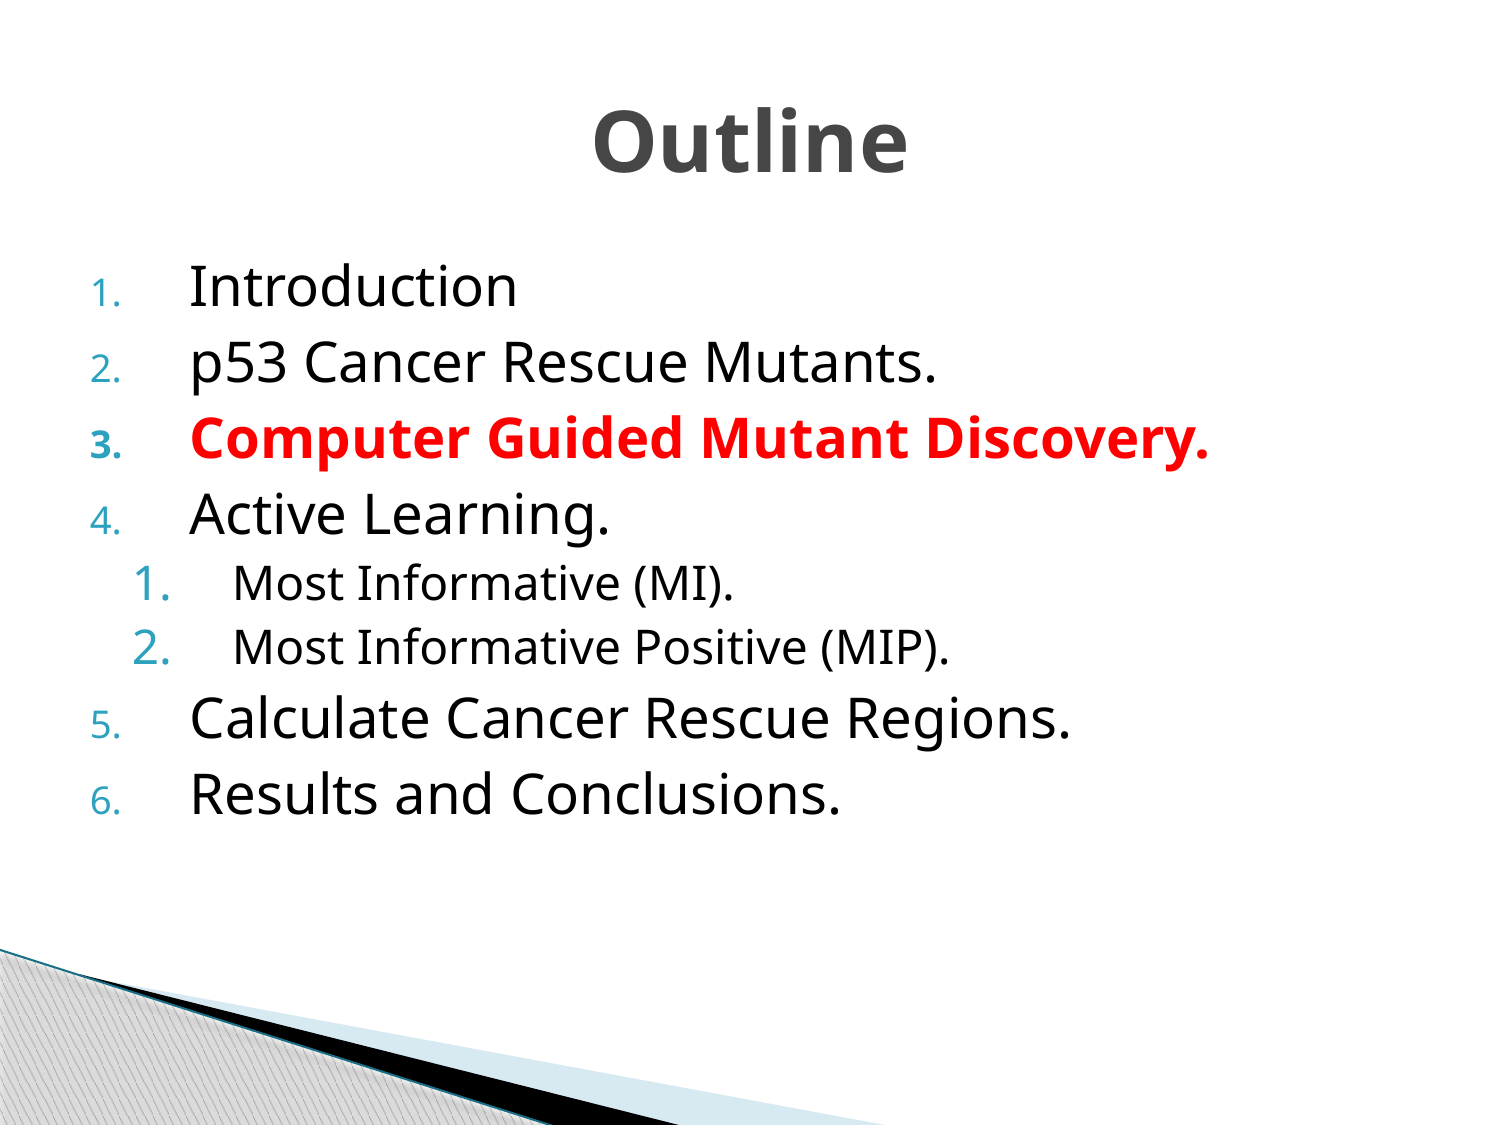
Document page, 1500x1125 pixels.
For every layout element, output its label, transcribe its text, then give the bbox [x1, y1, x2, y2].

list Introduction p53 Cancer Rescue Mutants. Computer Guided Mutant Discovery. Active Learning. Most Informative (MI). Most Informative Positive (MIP). Calculate Cancer Rescue Regions. Results and Conclusions. [75, 243, 1425, 986]
title Outline [75, 45, 1425, 233]
